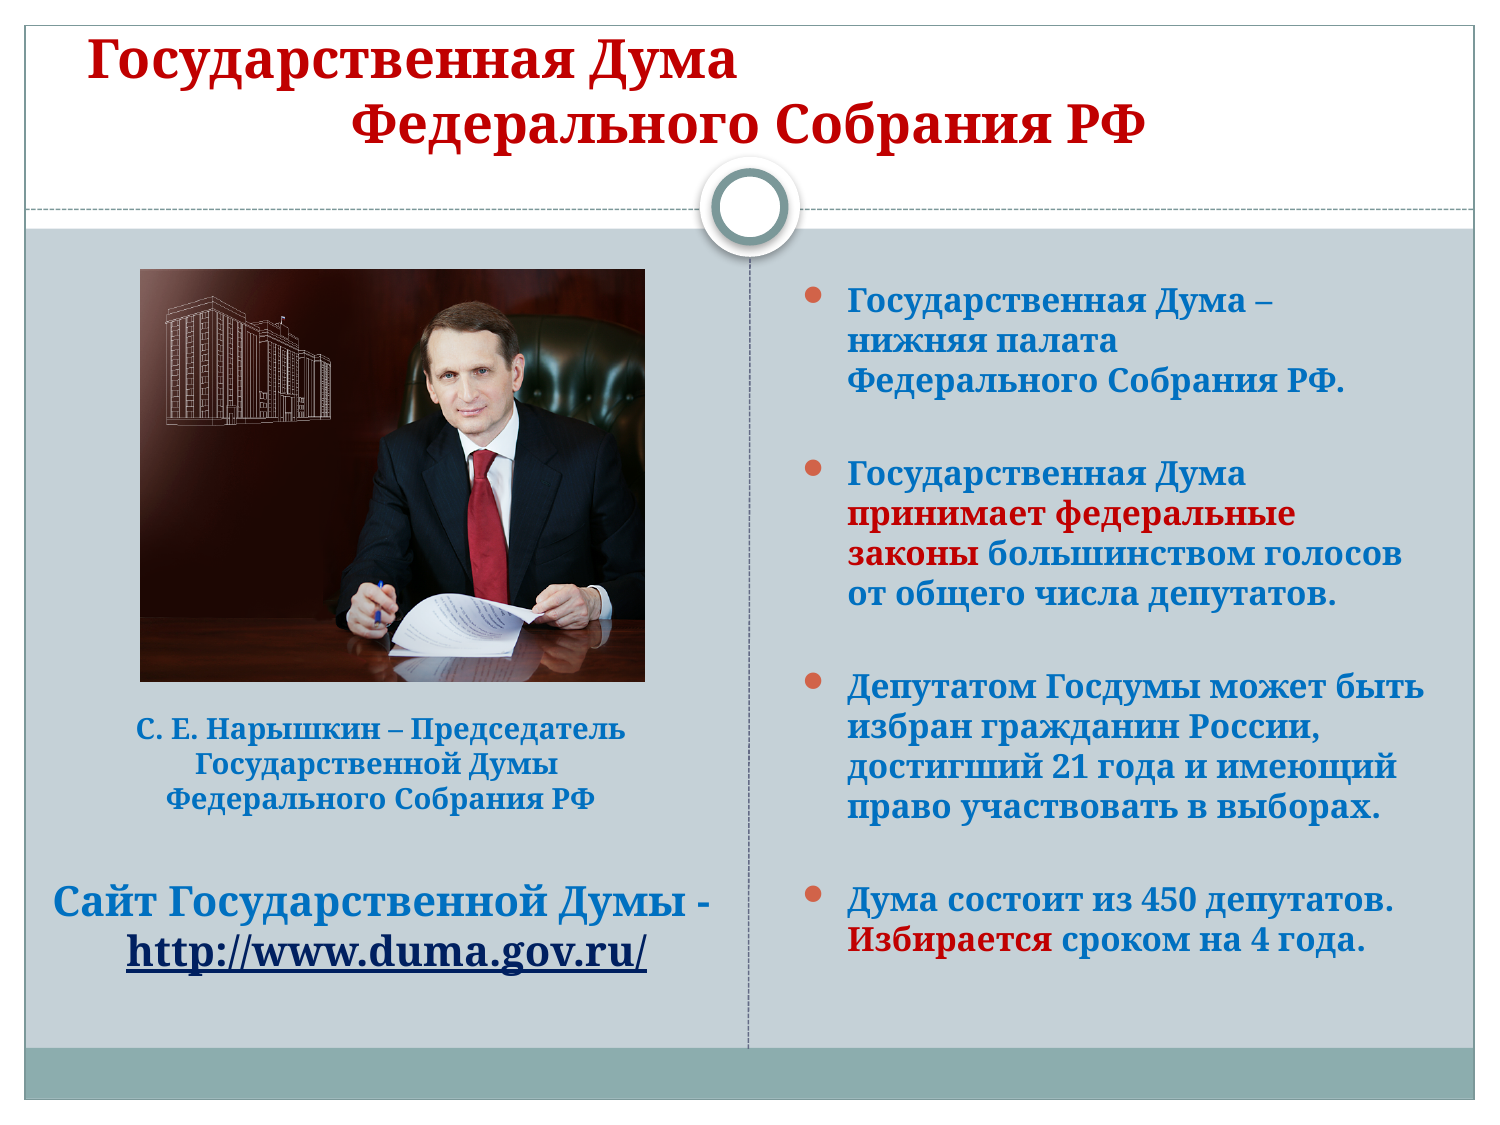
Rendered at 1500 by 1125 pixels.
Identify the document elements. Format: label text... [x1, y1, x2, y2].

list Государственная Дума – нижняя палата Федерального Собрания РФ. Государственная Дума принимает федеральные законы большинством голосов от общего числа депутатов. Депутатом Госдумы может быть избран гражданин России, достигший 21 года и имеющий право участвовать в выборах. Дума состоит из 450 депутатов. Избирается сроком на 4 года. [787, 224, 1451, 994]
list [140, 269, 645, 682]
text_box Сайт Государственной Думы - http://www.duma.gov.ru/ [35, 867, 739, 1039]
text_box С. Е. Нарышкин – Председатель Государственной Думы Федерального Собрания РФ [35, 703, 727, 823]
title Государственная Дума Федерального Собрания РФ [49, 37, 1450, 163]
